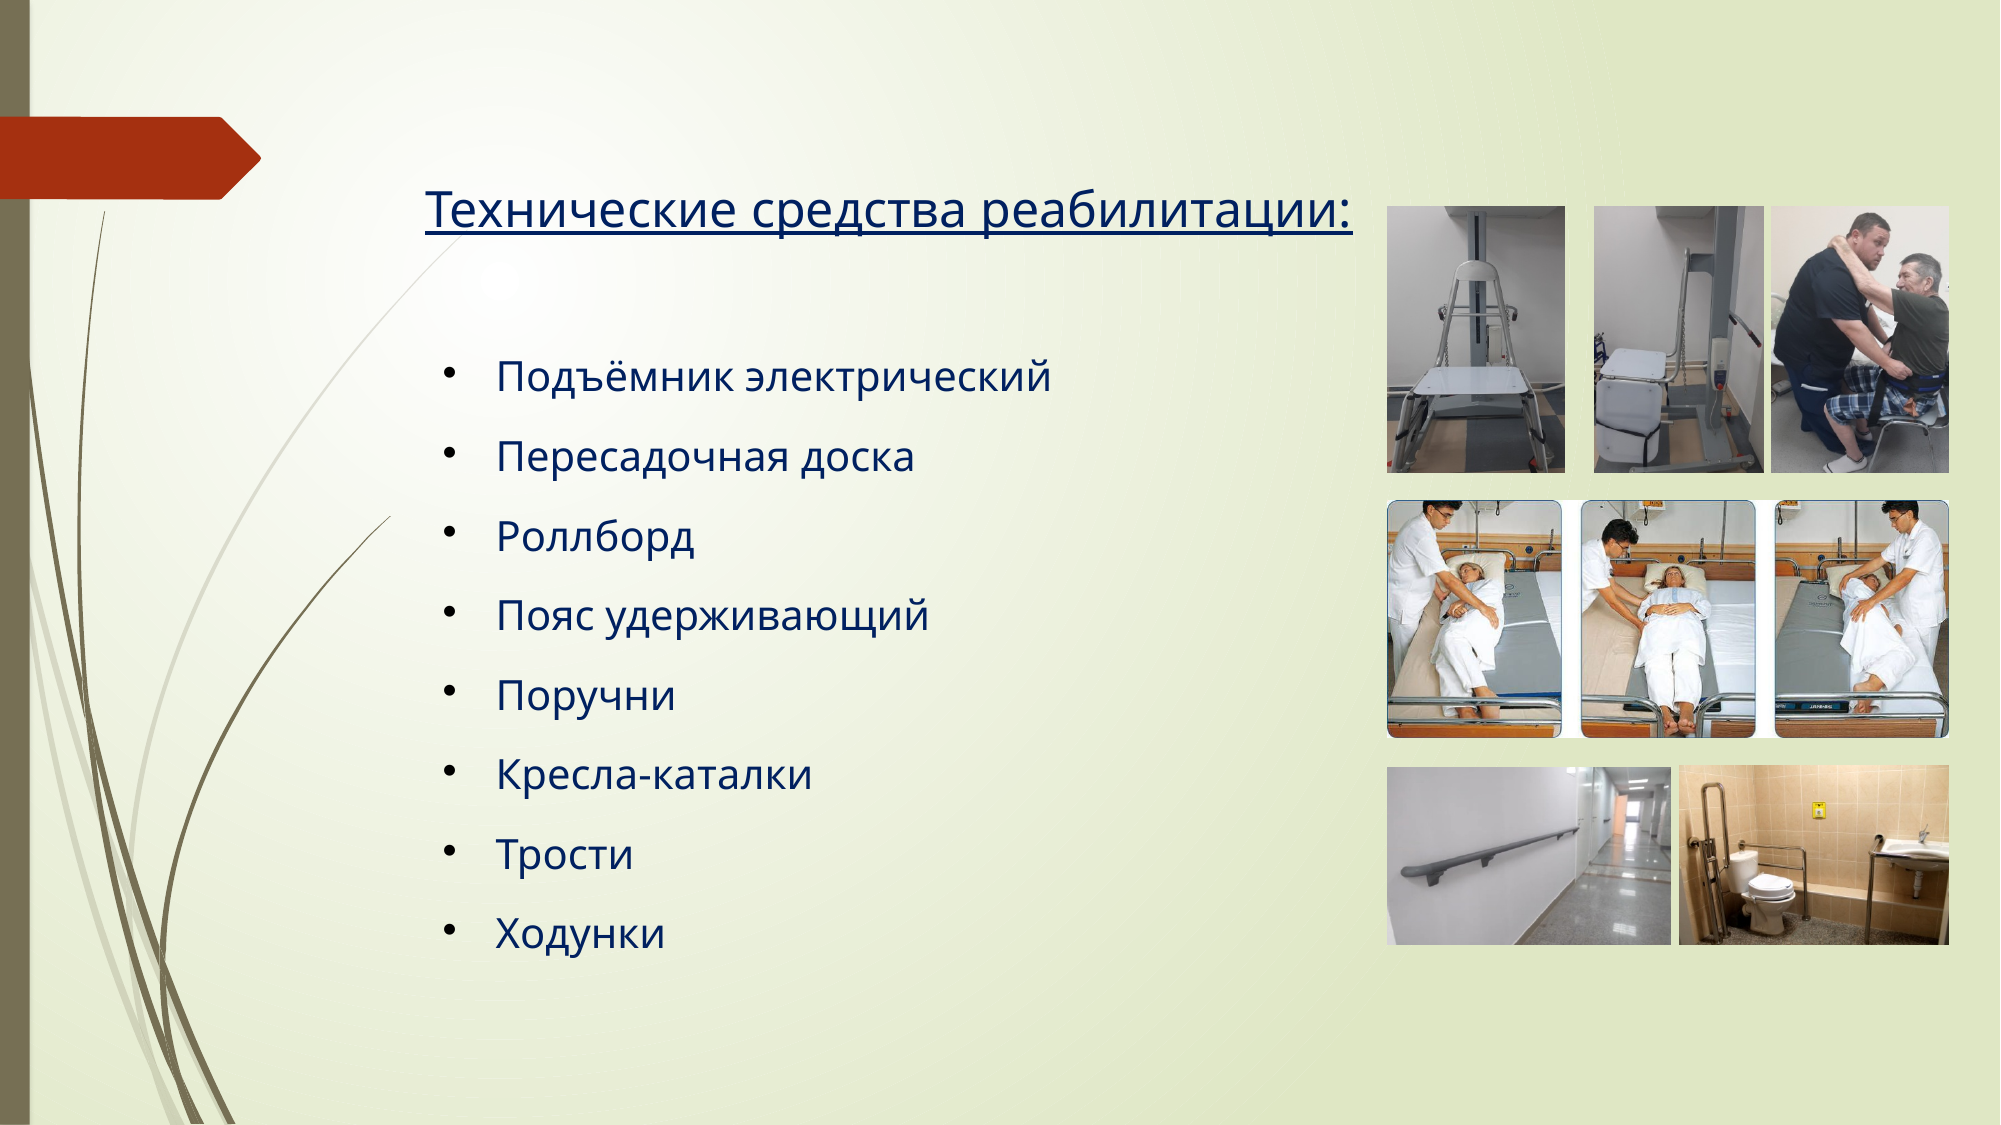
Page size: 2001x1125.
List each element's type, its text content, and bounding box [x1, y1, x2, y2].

picture [1387, 500, 1949, 739]
picture [1387, 206, 1566, 473]
picture [1679, 765, 1949, 945]
picture [1387, 767, 1672, 945]
picture [1771, 206, 1949, 473]
picture [1594, 206, 1765, 473]
text_box Технические средства реабилитации: [425, 102, 1887, 313]
text_box Подъёмник электрический Пересадочная доска Роллборд Пояс удерживающий Поручни Кресла-каталки Трости Ходунки [424, 350, 1887, 970]
